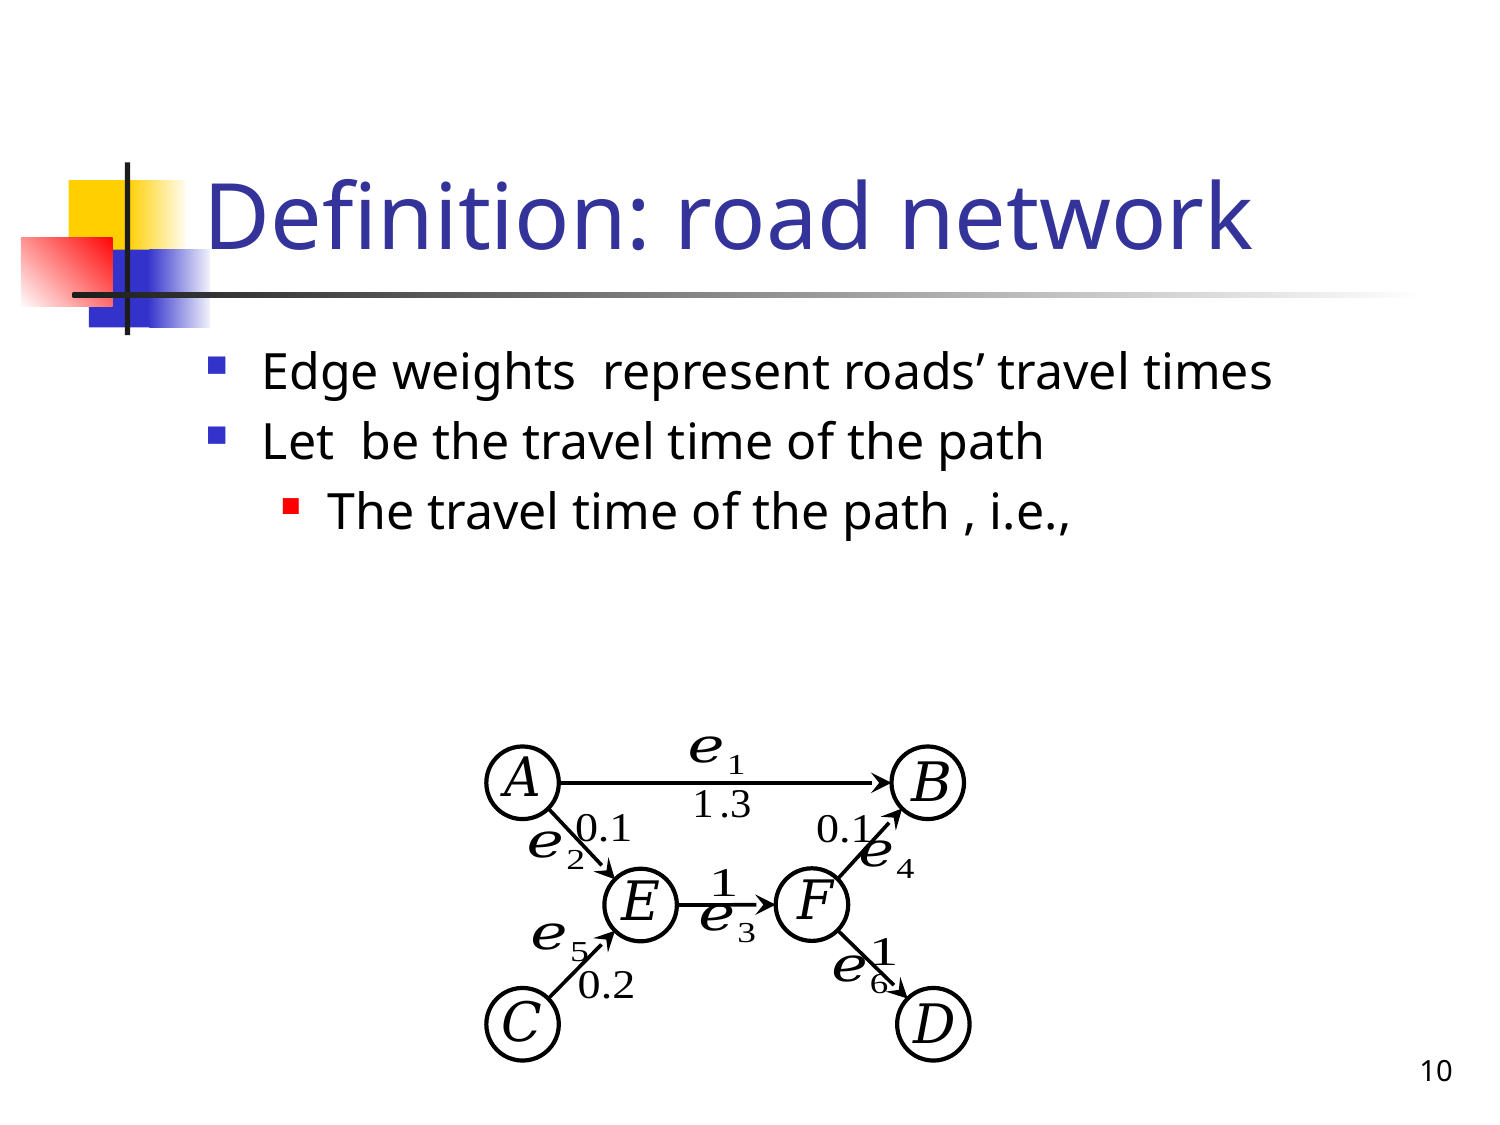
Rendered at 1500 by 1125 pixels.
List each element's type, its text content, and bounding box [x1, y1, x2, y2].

slide_number 10 [1155, 1024, 1468, 1100]
title Definition: road network [188, 35, 1468, 275]
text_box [486, 719, 970, 1061]
